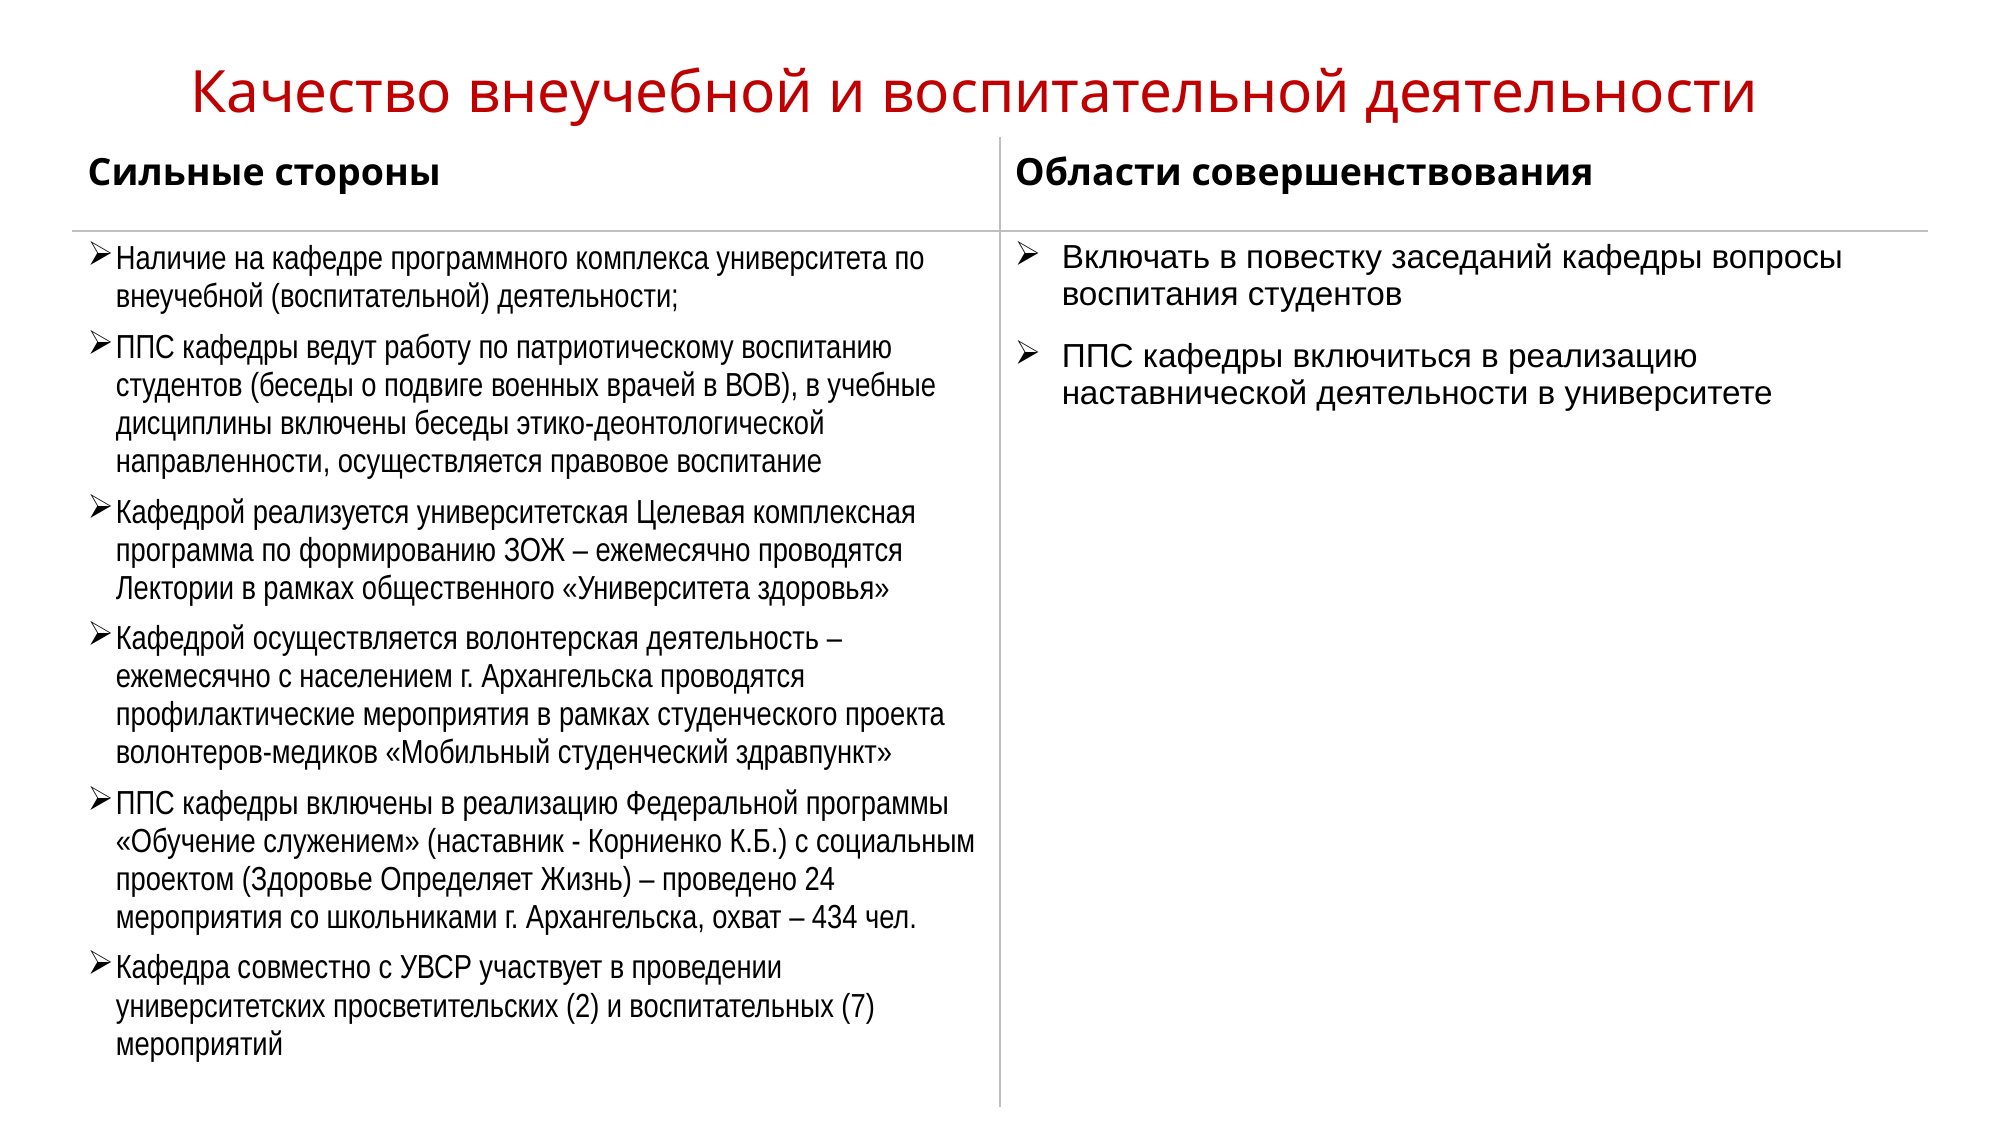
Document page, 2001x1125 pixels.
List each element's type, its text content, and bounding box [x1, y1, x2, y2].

table_header Сильные стороны [74, 139, 999, 230]
text_box Качество внеучебной и воспитательной деятельности [175, 47, 1774, 132]
table_cell Наличие на кафедре программного комплекса университета по внеучебной (воспитательной) деятельности; ППС кафедры ведут работу по патриотическому воспитанию студентов (беседы о подвиге военных врачей в ВОВ), в учебные дисциплины включены беседы этико-деонтологической направленности, осуществляется правовое воспитание Кафедрой реализуется университетская Целевая комплексная программа по формированию ЗОЖ – ежемесячно проводятся Лектории в рамках общественного «Университета здоровья» Кафедрой осуществляется волонтерская деятельность – ежемесячно с населением г. Архангельска проводятся профилактические мероприятия в рамках студенческого проекта волонтеров-медиков «Мобильный студенческий здравпункт» ППС кафедры включены в реализацию Федеральной программы «Обучение служением» (наставник - Корниенко К.Б.) с социальным проектом (Здоровье Определяет Жизнь) – проведено 24 мероприятия со школьниками г. Архангельска, охват – 434 чел. Кафедра совместно с УВСР участвует в проведении университетских просветительских (2) и воспитательных (7) мероприятий [74, 232, 999, 1107]
table_cell Включать в повестку заседаний кафедры вопросы воспитания студентов ППС кафедры включиться в реализацию наставнической деятельности в университете [1001, 232, 1926, 1107]
table_header Области совершенствования [1001, 139, 1926, 230]
